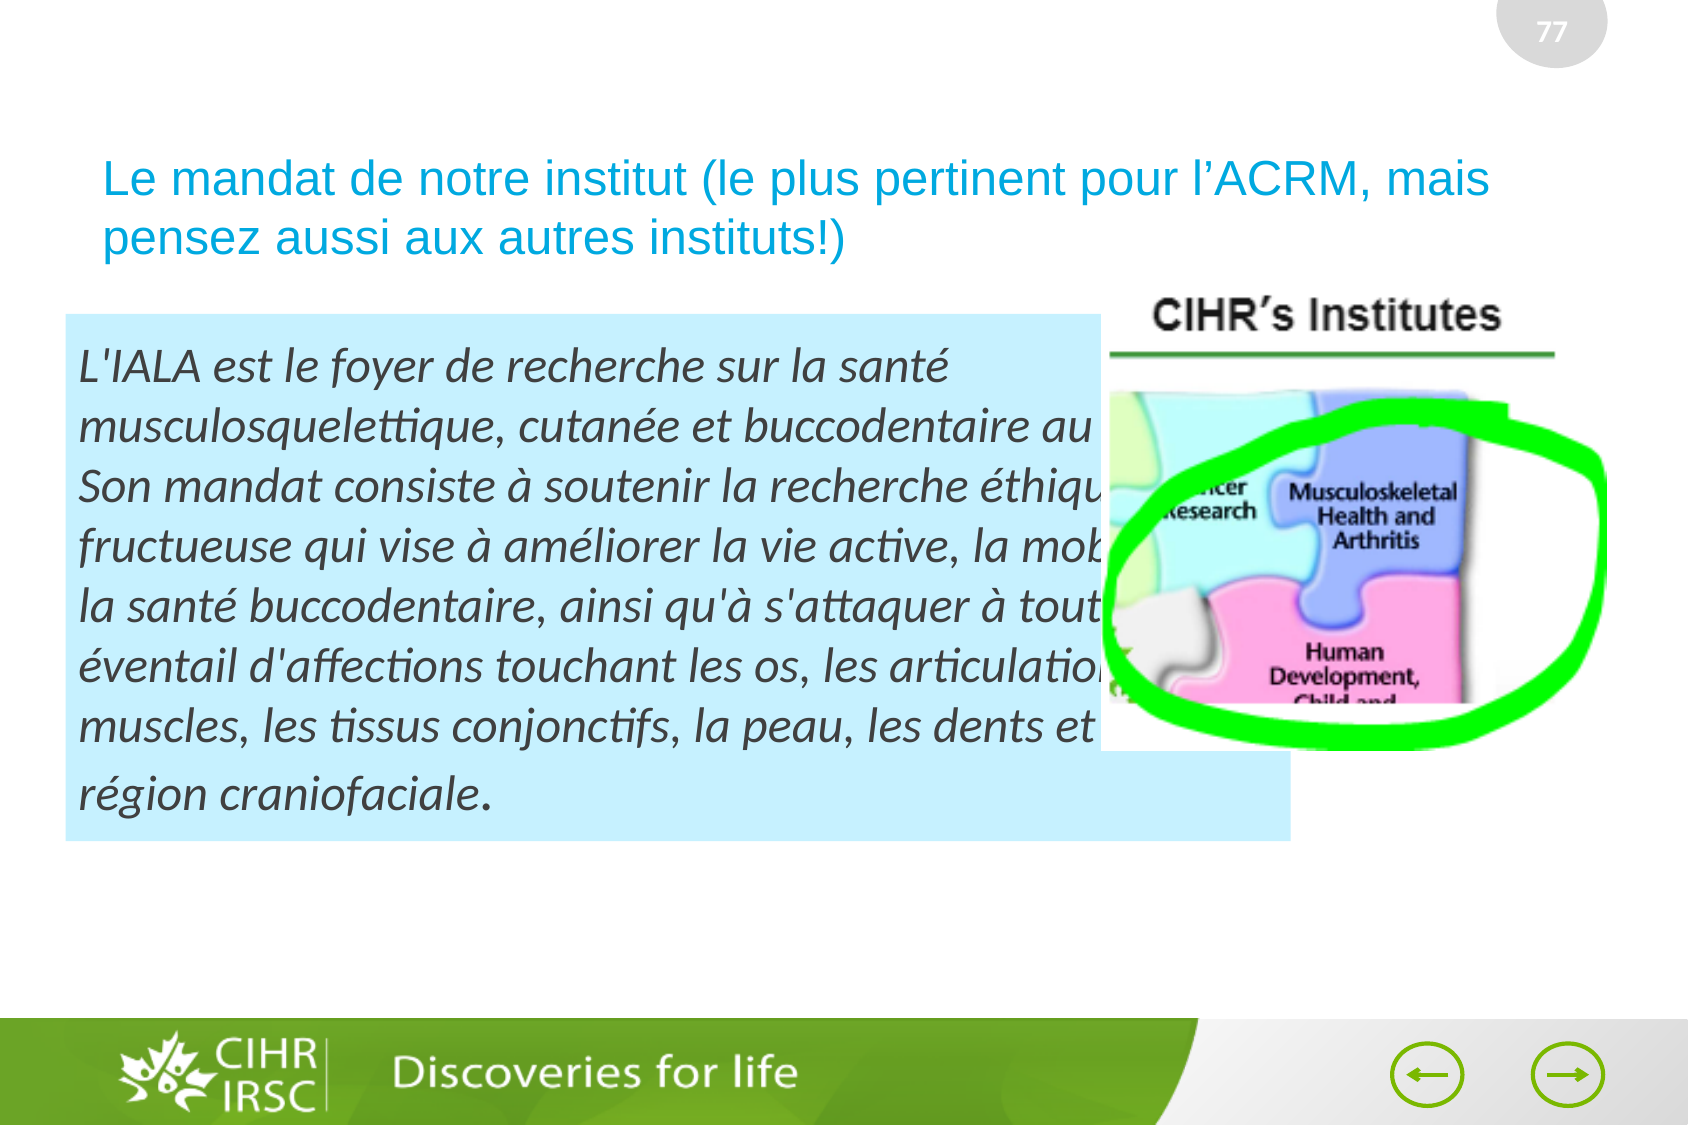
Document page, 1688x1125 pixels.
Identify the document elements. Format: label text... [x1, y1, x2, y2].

title Le mandat de notre institut (le plus pertinent pour l’ACRM, mais pensez aussi aux autres instituts!) [87, 155, 1607, 255]
text_box L'IALA est le foyer de recherche sur la santé musculosquelettique, cutanée et buccodentaire au Canada. Son mandat consiste à soutenir la recherche éthique et fructueuse qui vise à améliorer la vie active, la mobilité et la santé buccodentaire, ainsi qu'à s'attaquer à tout un éventail d'affections touchant les os, les articulations, les muscles, les tissus conjonctifs, la peau, les dents et la région craniofaciale. [65, 313, 1291, 842]
slide_number 77 [1497, 0, 1607, 60]
picture [0, 1018, 1202, 1125]
picture [1100, 254, 1607, 751]
